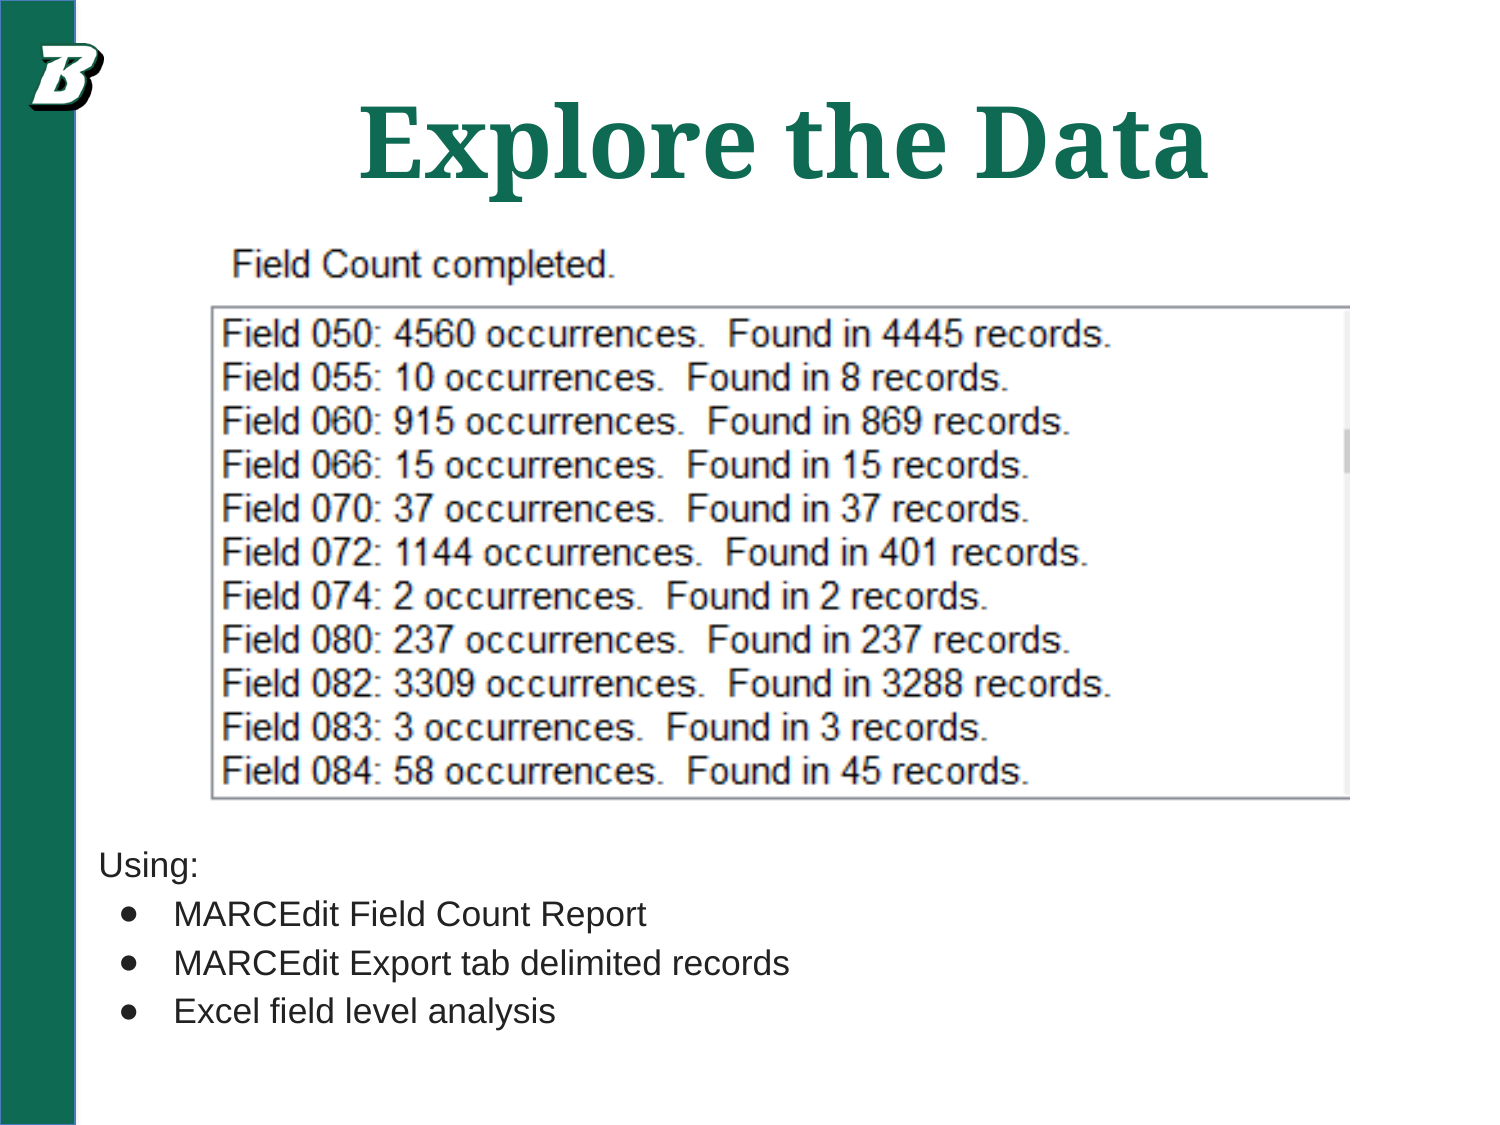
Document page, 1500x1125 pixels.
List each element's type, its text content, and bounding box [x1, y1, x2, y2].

picture [203, 232, 1351, 804]
list Using: MARCEdit Field Count Report MARCEdit Export tab delimited records Excel field level analysis [83, 828, 829, 1078]
picture [28, 43, 104, 111]
title Explore the Data [146, 45, 1425, 233]
